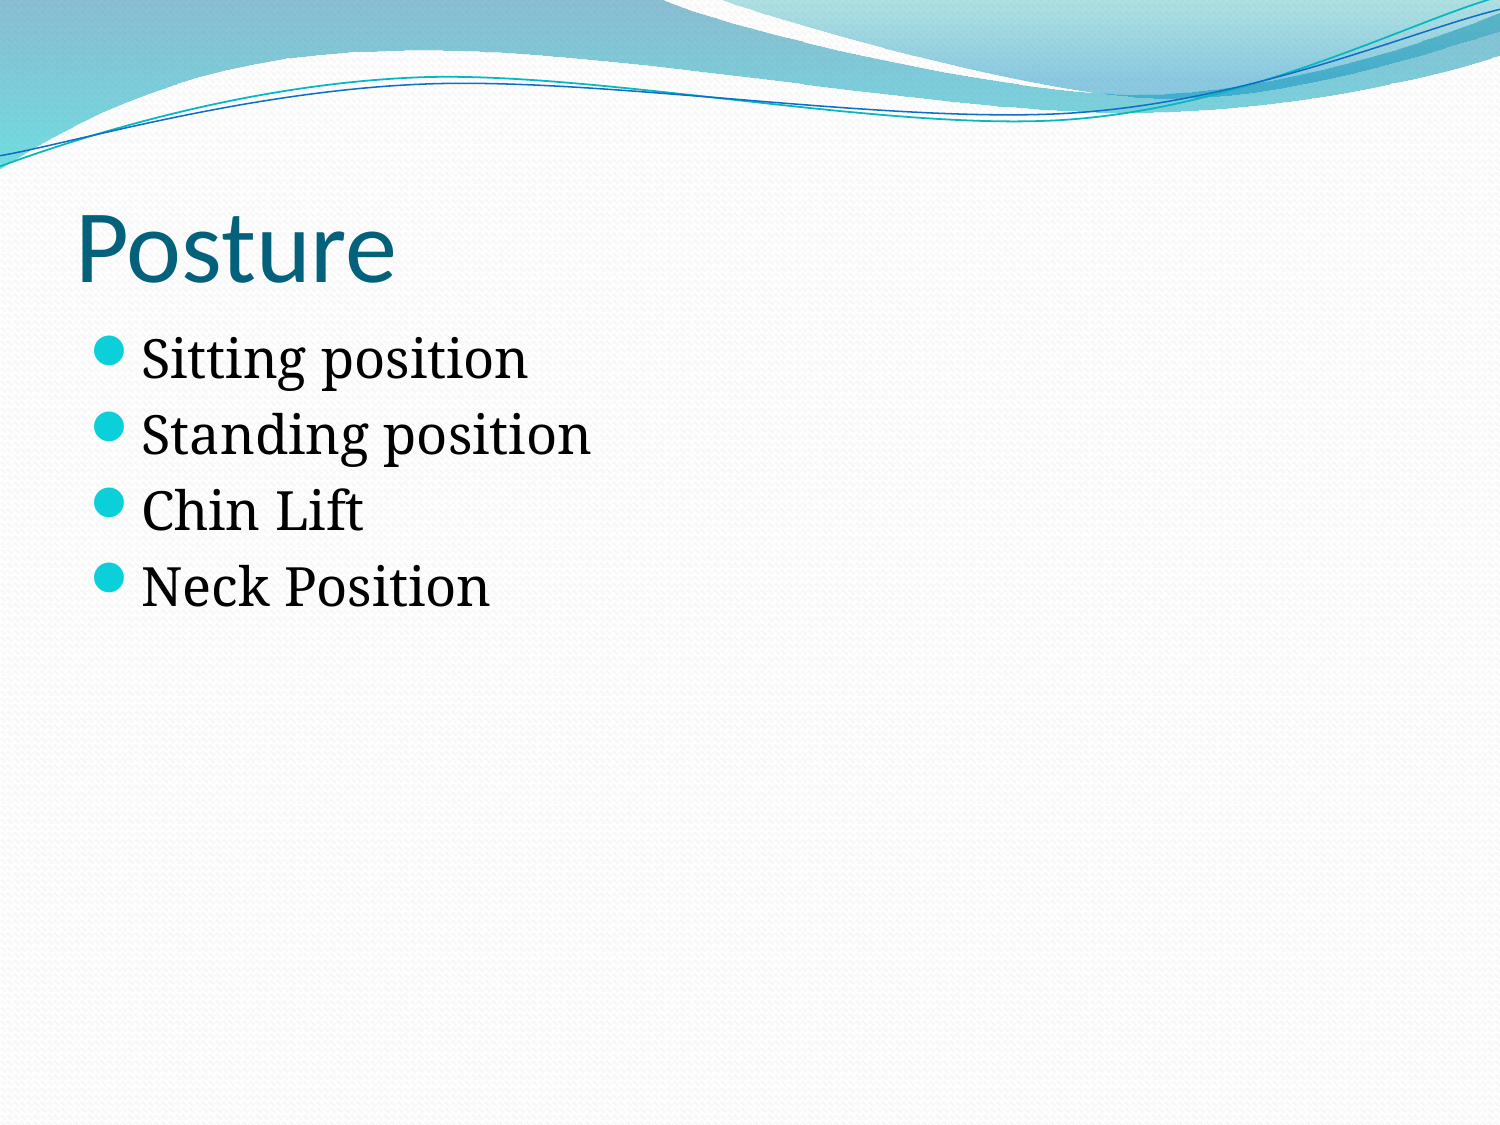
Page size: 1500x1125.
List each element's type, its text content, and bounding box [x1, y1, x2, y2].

list Sitting position Standing position Chin Lift Neck Position [75, 317, 1425, 1038]
title Posture [75, 115, 1425, 303]
